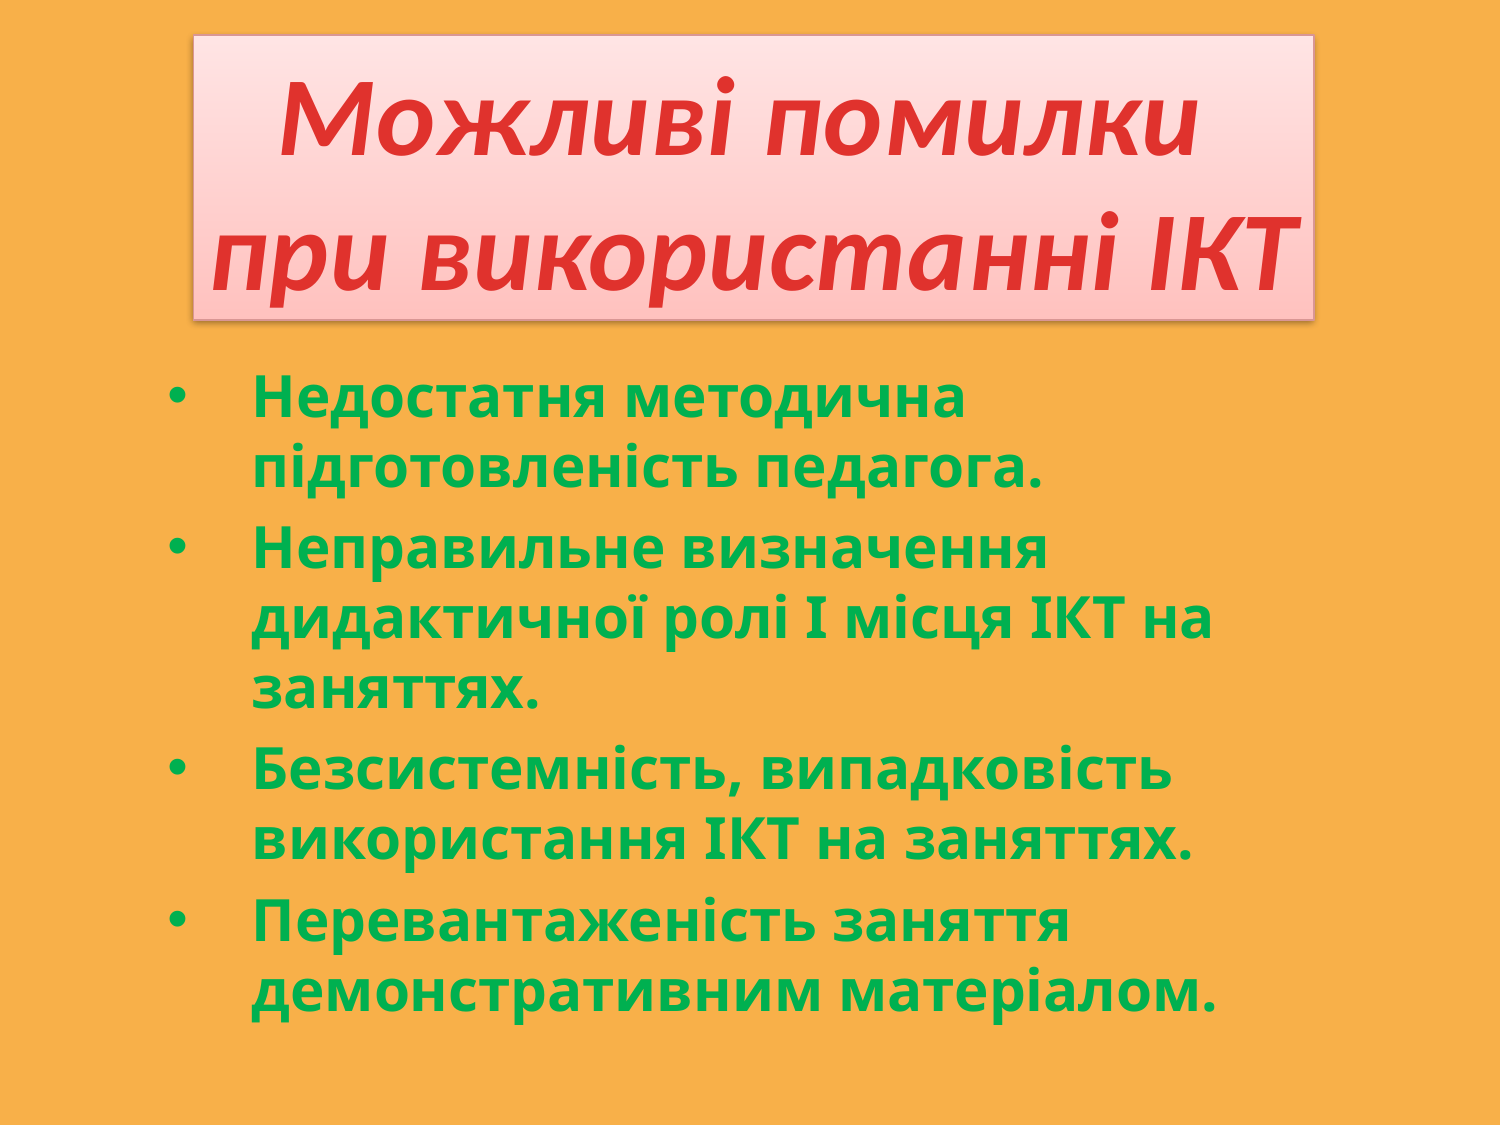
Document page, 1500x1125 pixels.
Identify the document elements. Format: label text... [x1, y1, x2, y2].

subtitle Недостатня методична підготовленість педагога. Неправильне визначення дидактичної ролі І місця ІКТ на заняттях. Безсистемність, випадковість використання ІКТ на заняттях. Перевантаженість заняття демонстративним матеріалом. [152, 351, 1346, 1032]
text_box Можливі помилки при використанні ІКТ [193, 34, 1315, 321]
